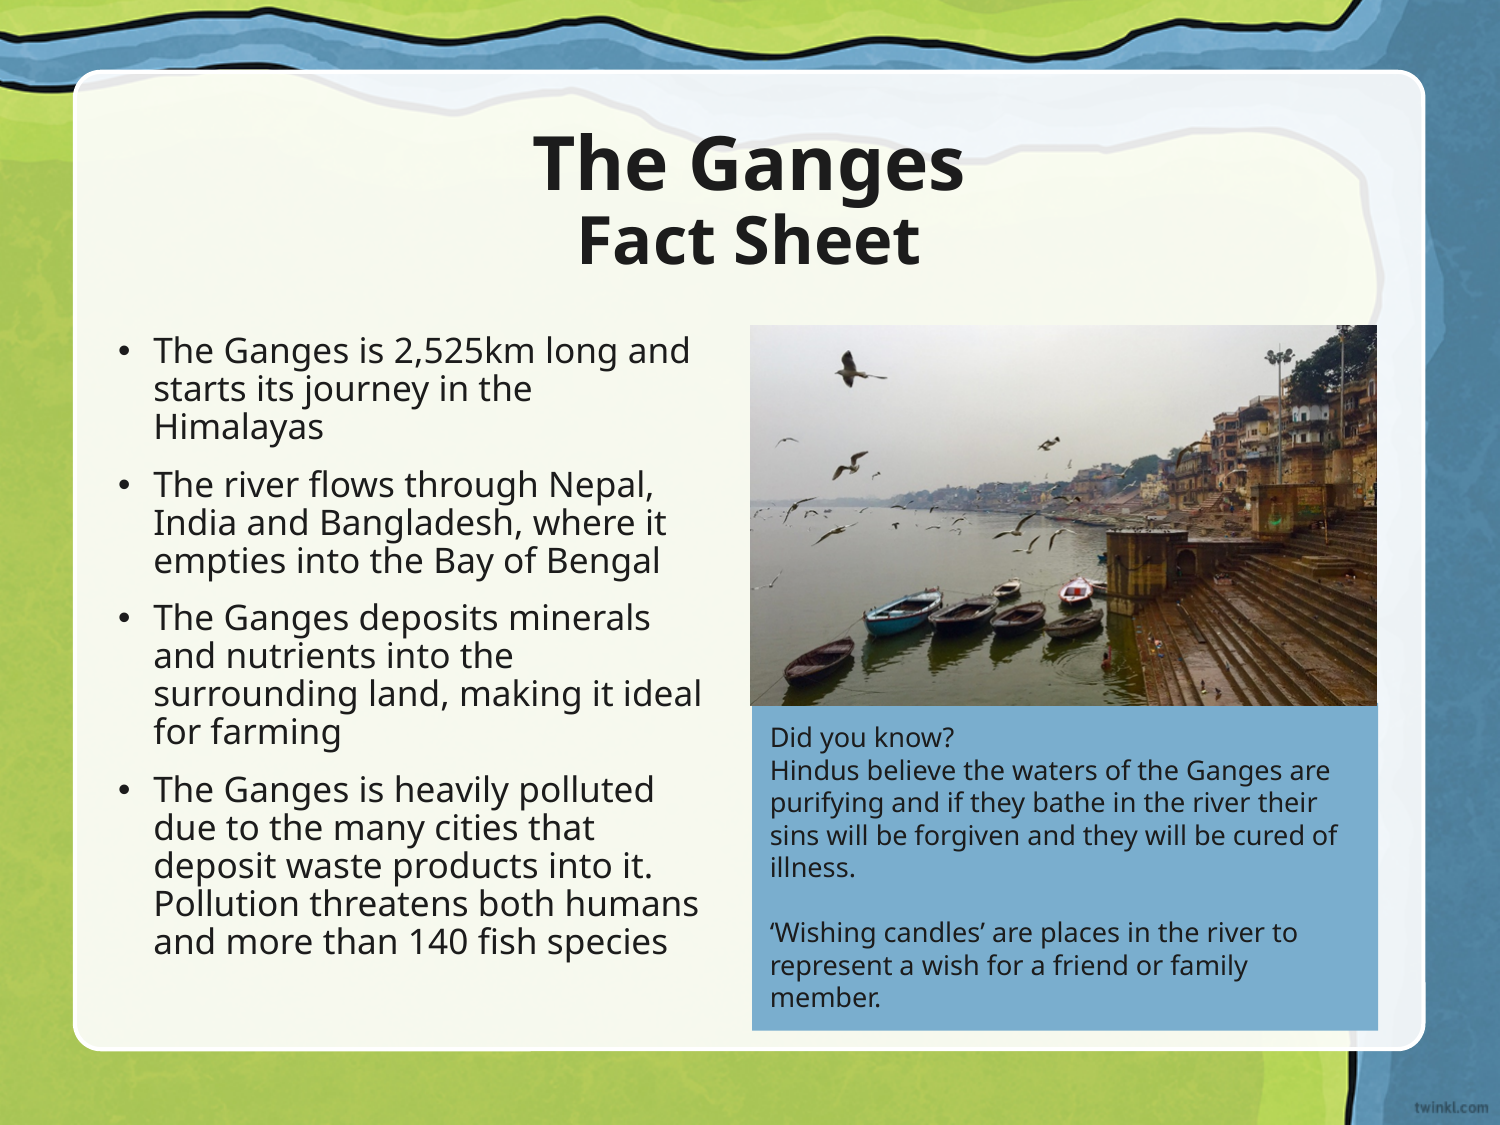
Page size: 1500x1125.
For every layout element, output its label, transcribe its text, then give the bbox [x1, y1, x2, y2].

picture [0, 0, 1500, 1125]
title The Ganges Fact Sheet [75, 78, 1424, 326]
text_box The Ganges is 2,525km long and starts its journey in the Himalayas The river flows through Nepal, India and Bangladesh, where it empties into the Bay of Bengal The Ganges deposits minerals and nutrients into the surrounding land, making it ideal for farming The Ganges is heavily polluted due to the many cities that deposit waste products into it. Pollution threatens both humans and more than 140 fish species [88, 292, 750, 1000]
text_box Did you know? Hindus believe the waters of the Ganges are purifying and if they bathe in the river their sins will be forgiven and they will be cured of illness. ‘Wishing candles’ are places in the river to represent a wish for a friend or family member. [752, 702, 1379, 1031]
